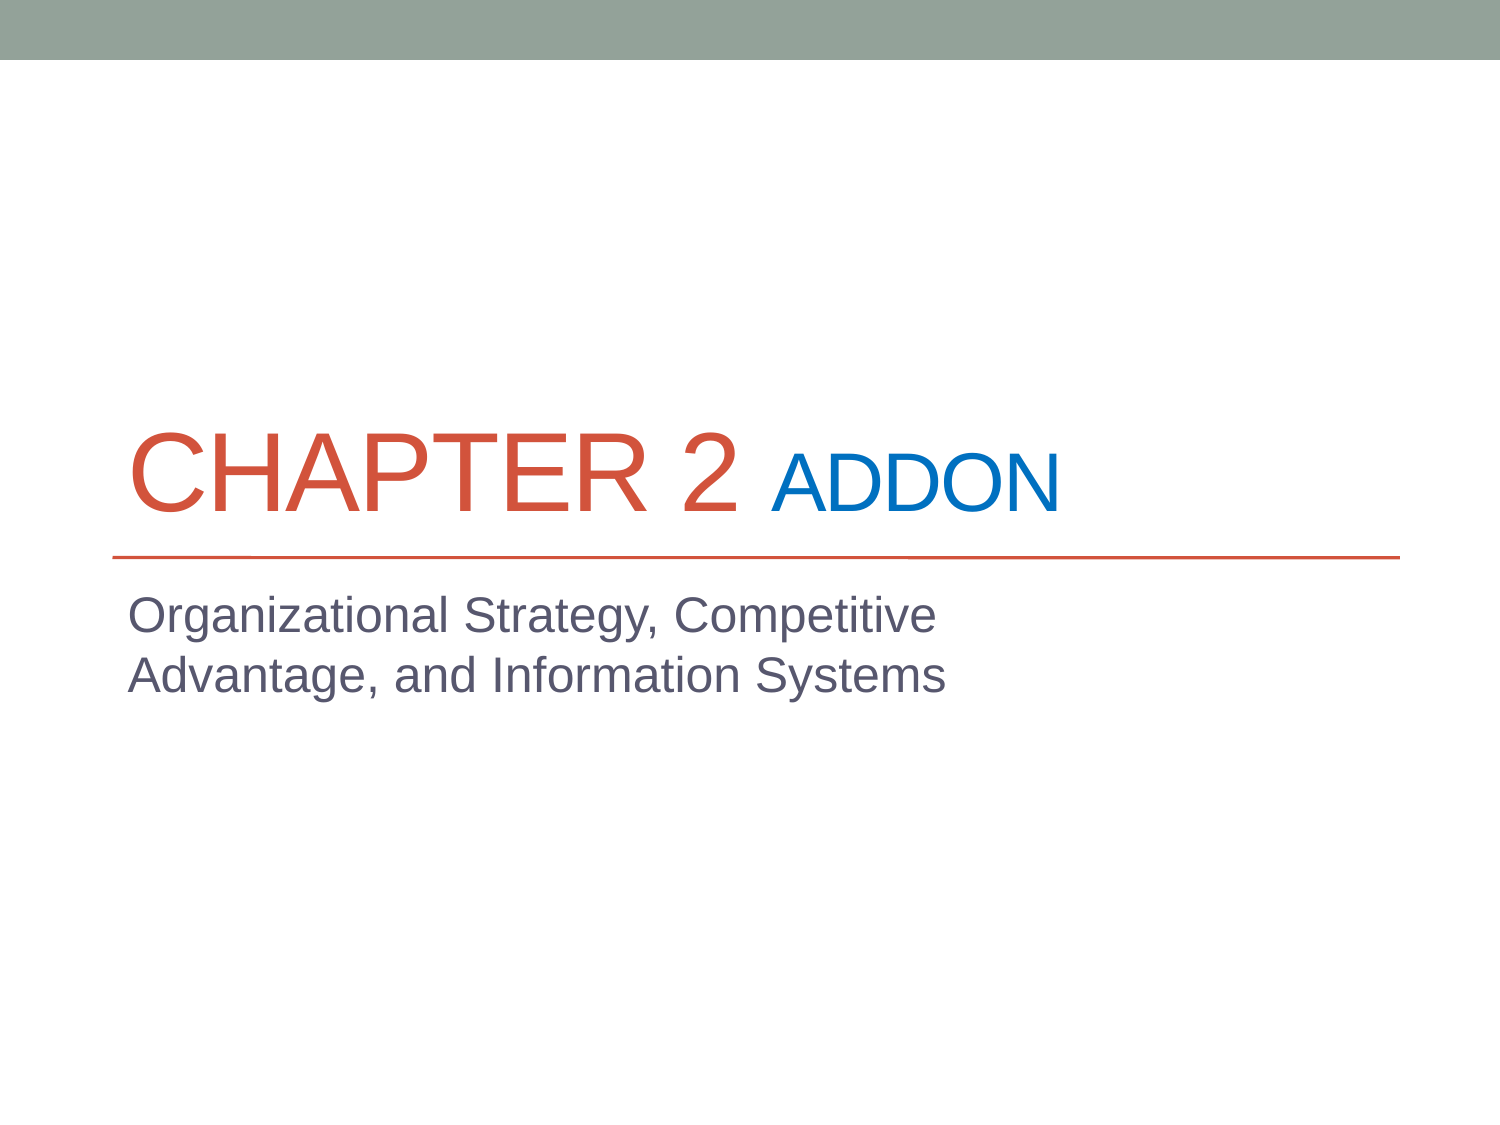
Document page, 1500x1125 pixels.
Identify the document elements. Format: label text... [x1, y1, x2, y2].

subtitle Organizational Strategy, Competitive Advantage, and Information Systems [112, 575, 1163, 863]
title CHAPTER 2 addon [112, 224, 1400, 542]
